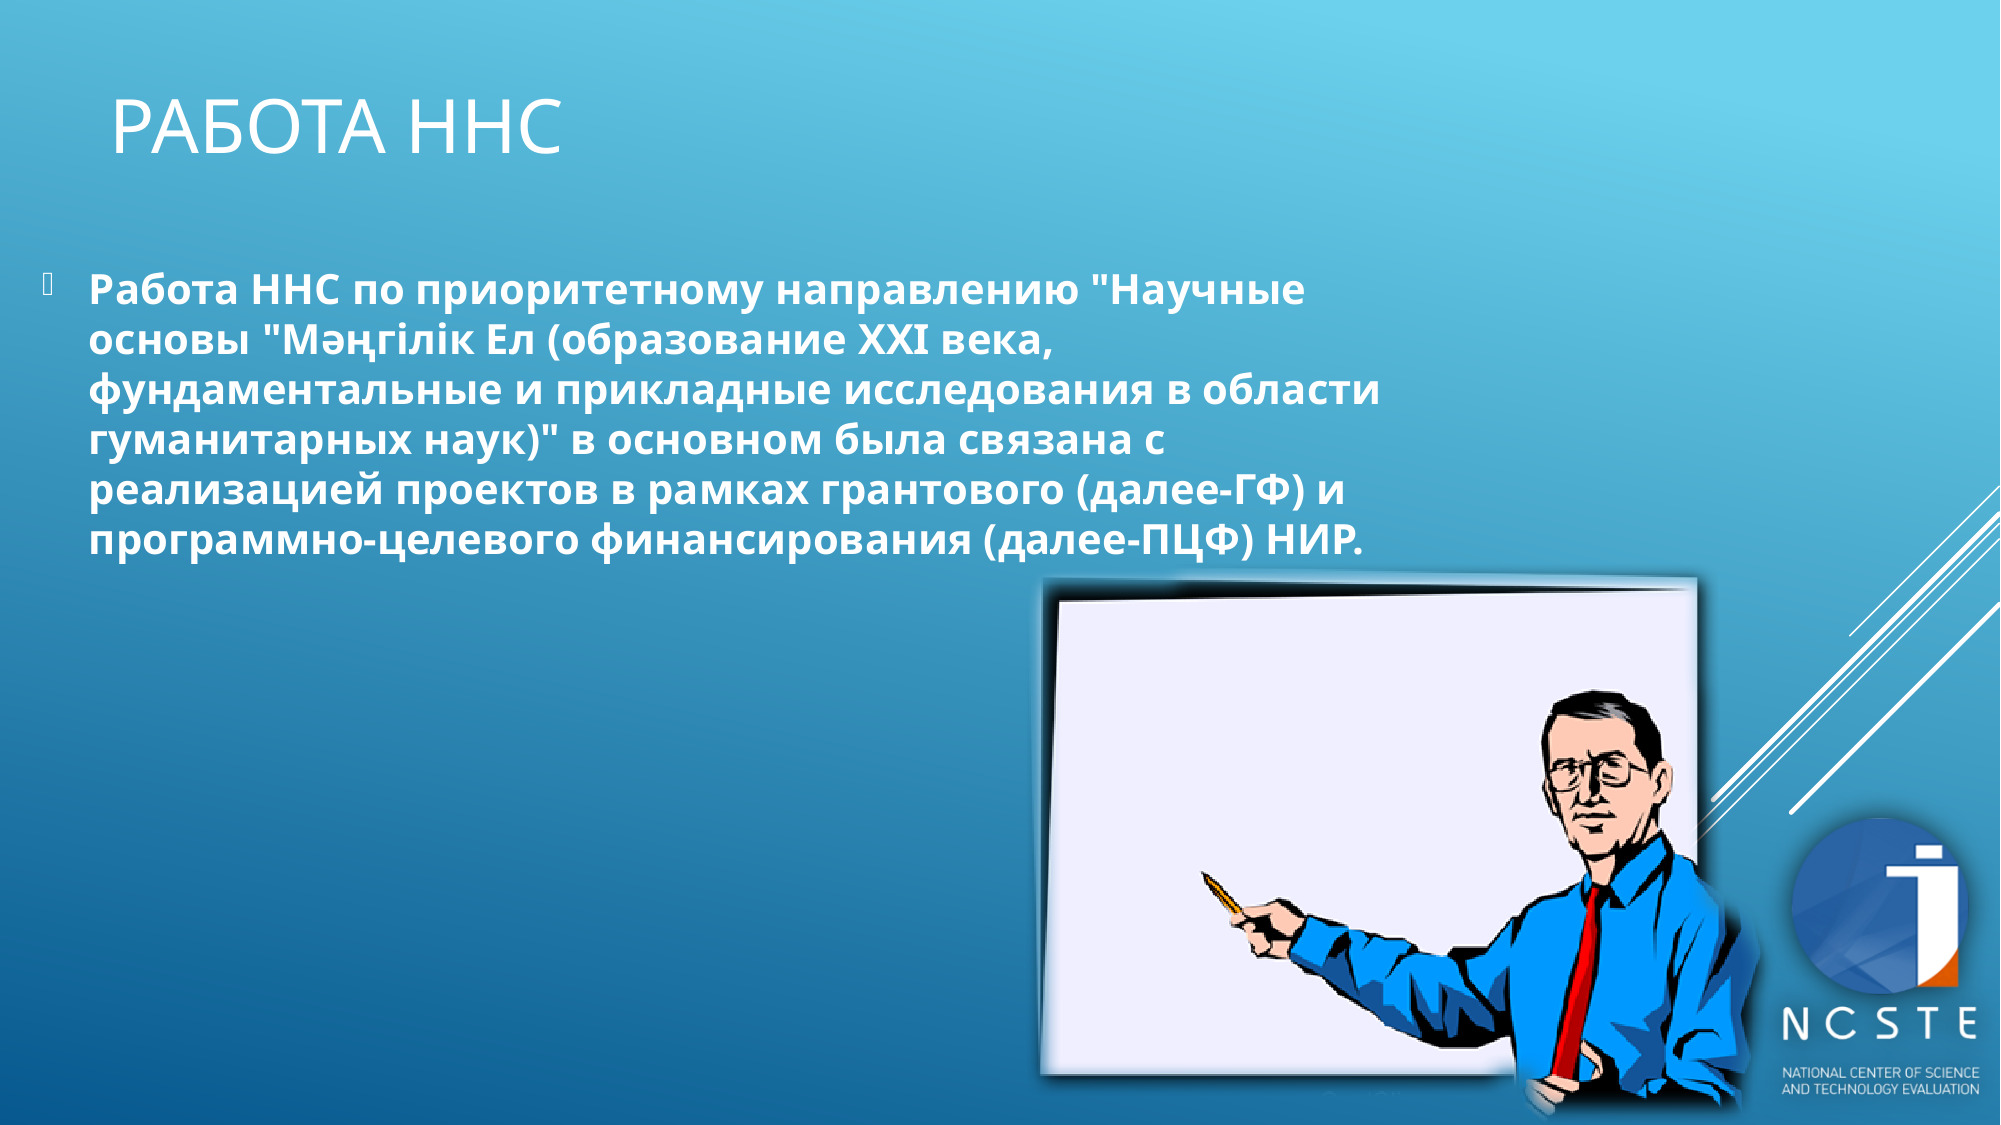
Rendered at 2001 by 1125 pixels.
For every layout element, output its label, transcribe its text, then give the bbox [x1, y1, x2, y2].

list Работа ННС по приоритетному направлению "Научные основы "Мәңгілік Ел (образование XXI века, фундаментальные и прикладные исследования в области гуманитарных наук)" в основном была связана с реализацией проектов в рамках грантового (далее-ГФ) и программно-целевого финансирования (далее-ПЦФ) НИР. [26, 116, 1427, 710]
title Работа ННС [0, 0, 1037, 248]
picture [1025, 562, 1988, 1125]
